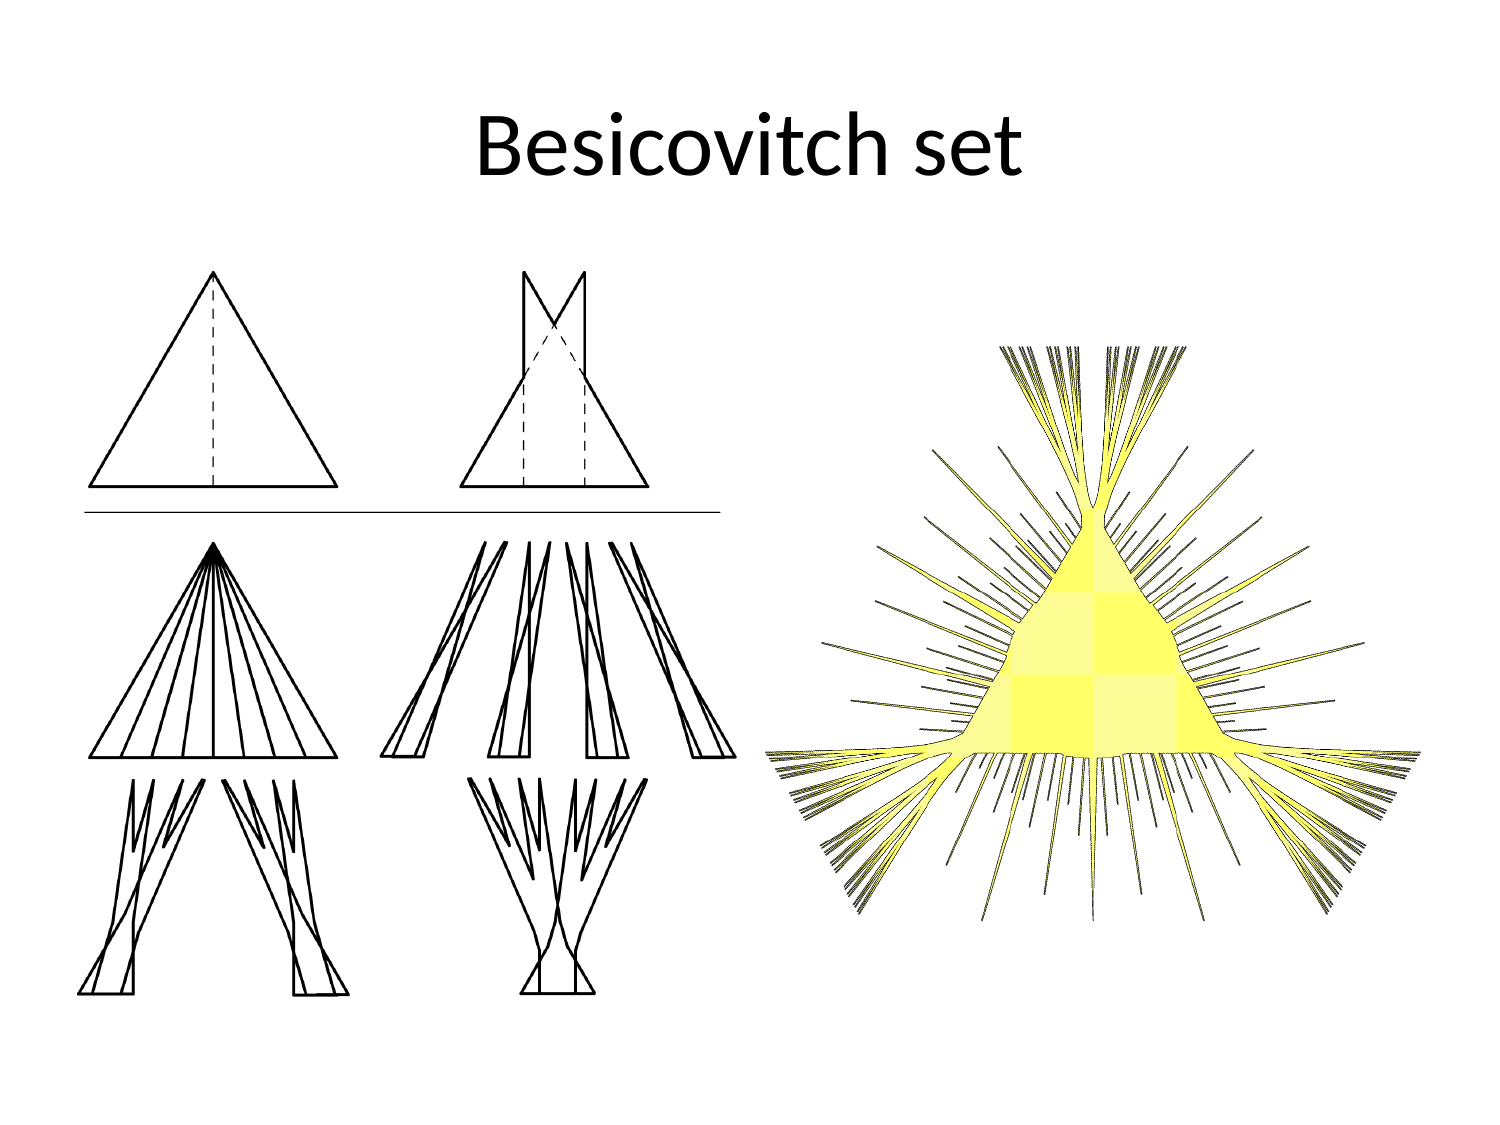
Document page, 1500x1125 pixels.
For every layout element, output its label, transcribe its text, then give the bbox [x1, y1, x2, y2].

title Besicovitch set [75, 45, 1425, 233]
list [762, 262, 1426, 1006]
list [74, 262, 738, 1006]
